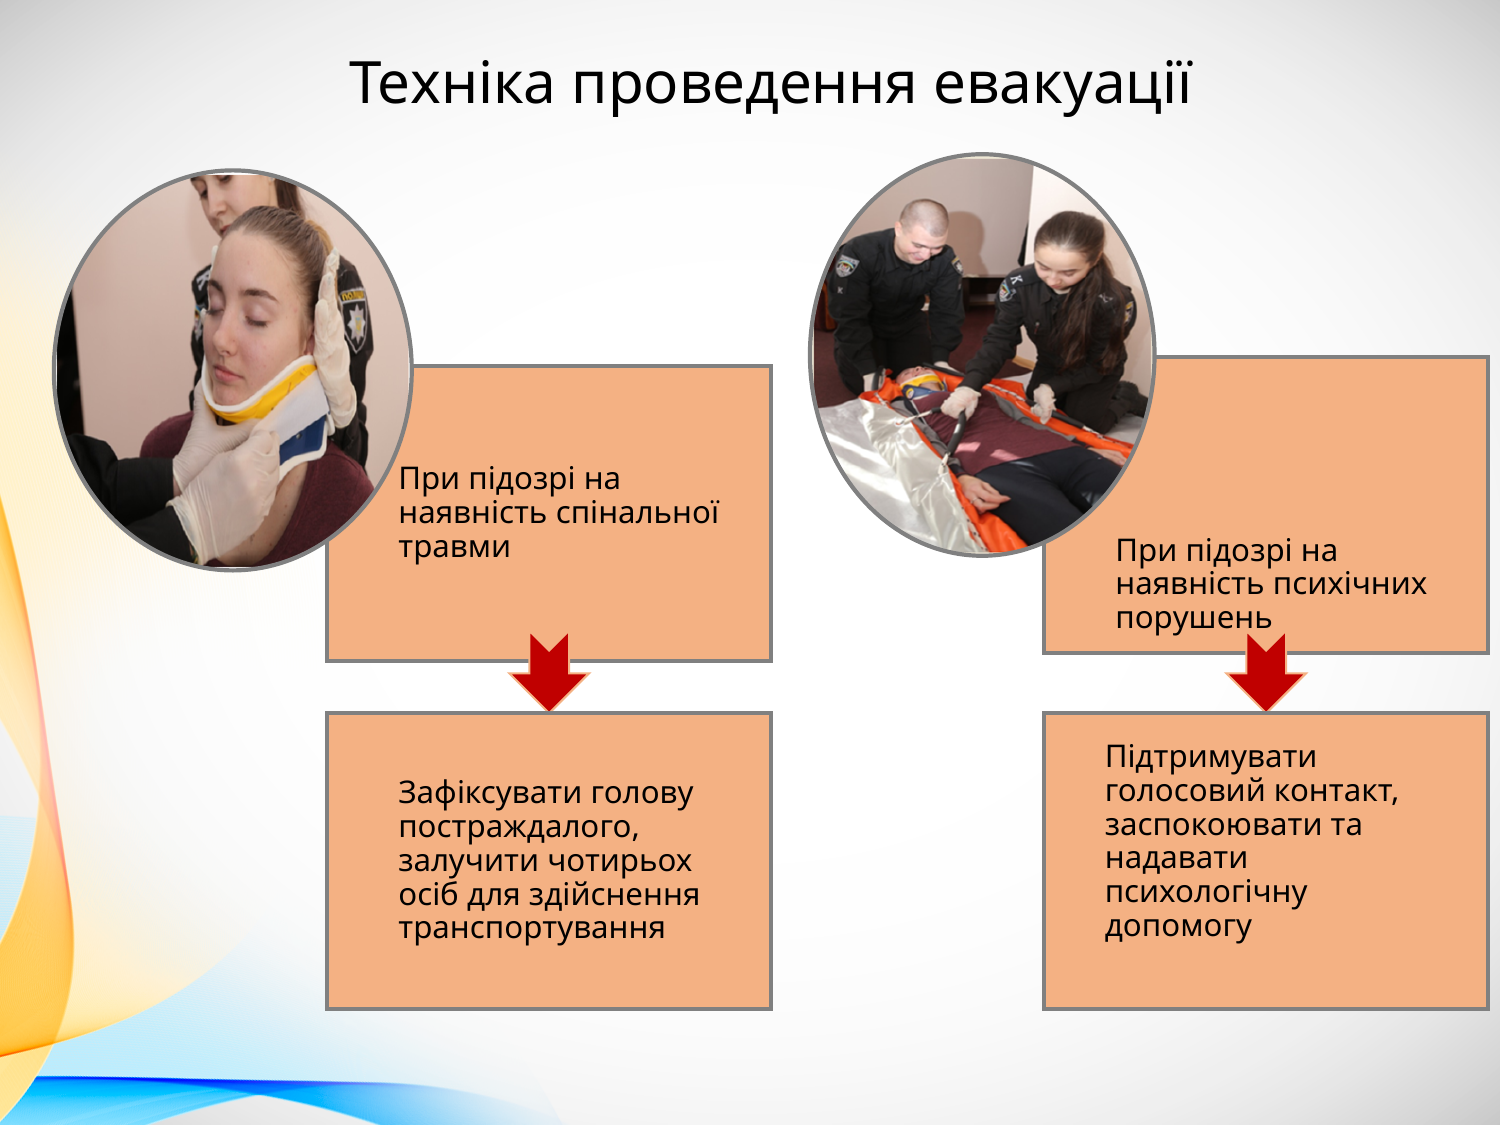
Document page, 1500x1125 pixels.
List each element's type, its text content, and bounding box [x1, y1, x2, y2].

text_box [1223, 653, 1309, 693]
text_box [506, 662, 592, 711]
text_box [1044, 693, 1488, 1010]
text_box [327, 713, 771, 1010]
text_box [327, 365, 771, 662]
picture [0, 0, 1500, 1125]
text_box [1044, 356, 1488, 653]
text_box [809, 154, 1155, 556]
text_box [53, 170, 412, 571]
text_box Техніка проведення евакуації [334, 37, 1208, 123]
